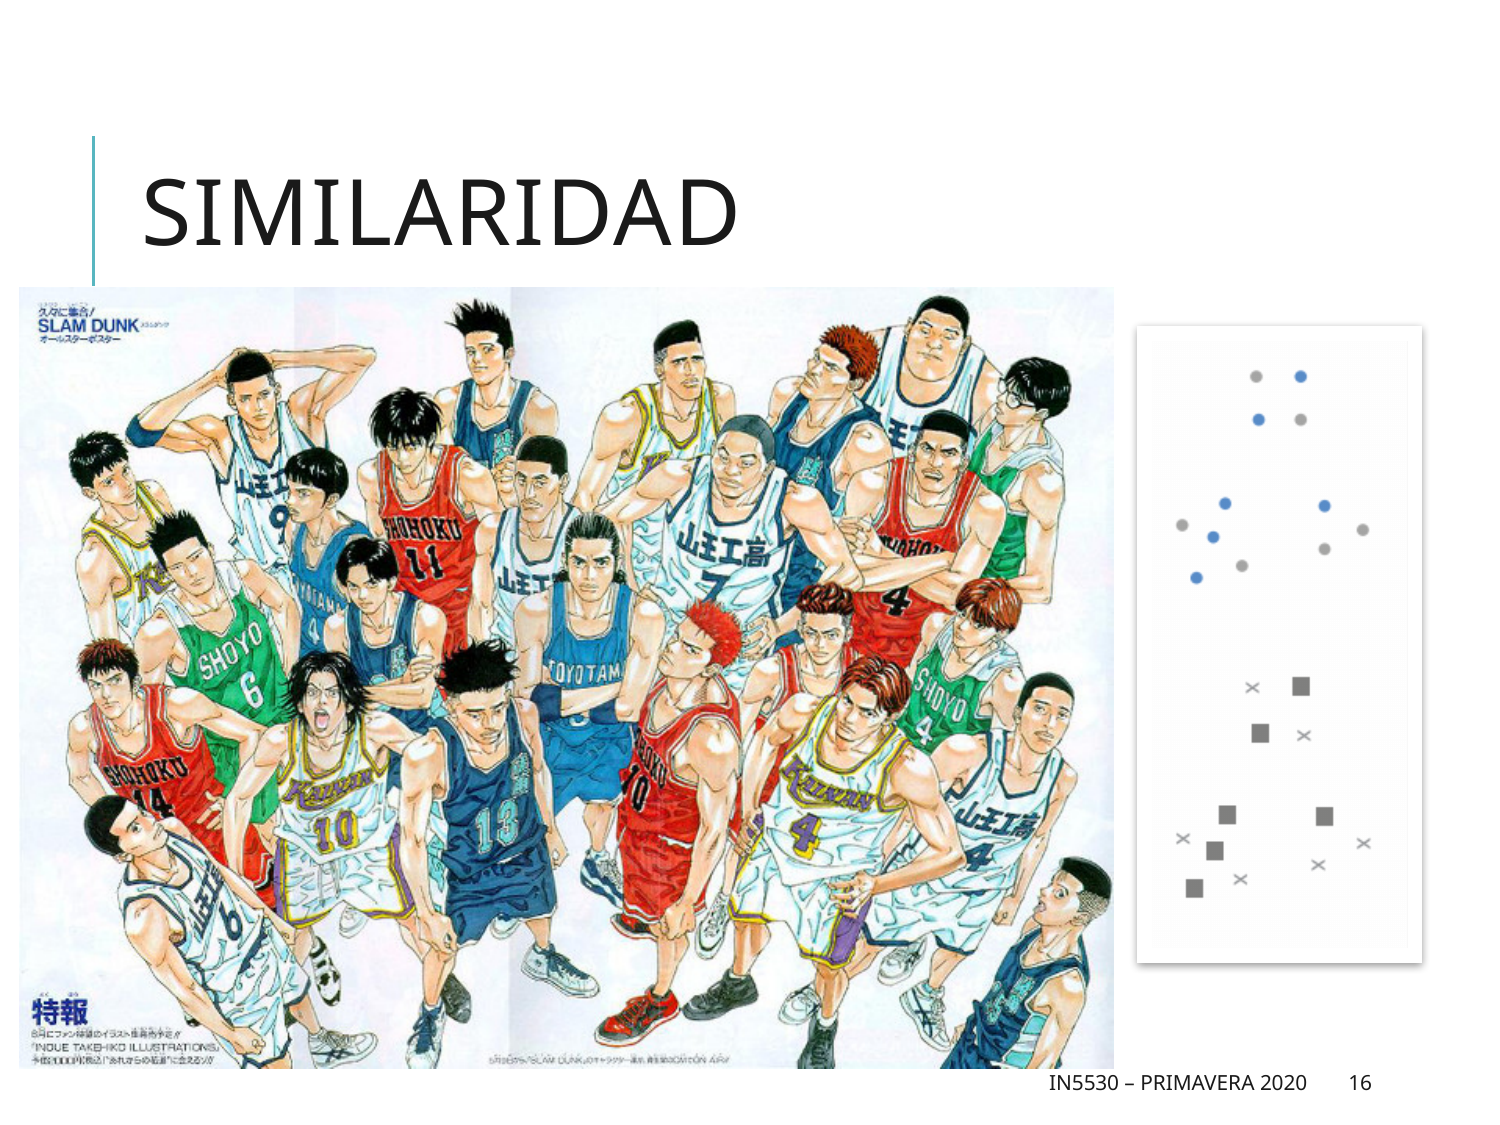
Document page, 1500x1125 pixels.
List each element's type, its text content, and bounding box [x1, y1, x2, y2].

title Similaridad [126, 96, 1322, 342]
footer IN5530 – Primavera 2020 [595, 1061, 1322, 1107]
slide_number 16 [1333, 1061, 1454, 1107]
picture [19, 287, 1500, 1069]
